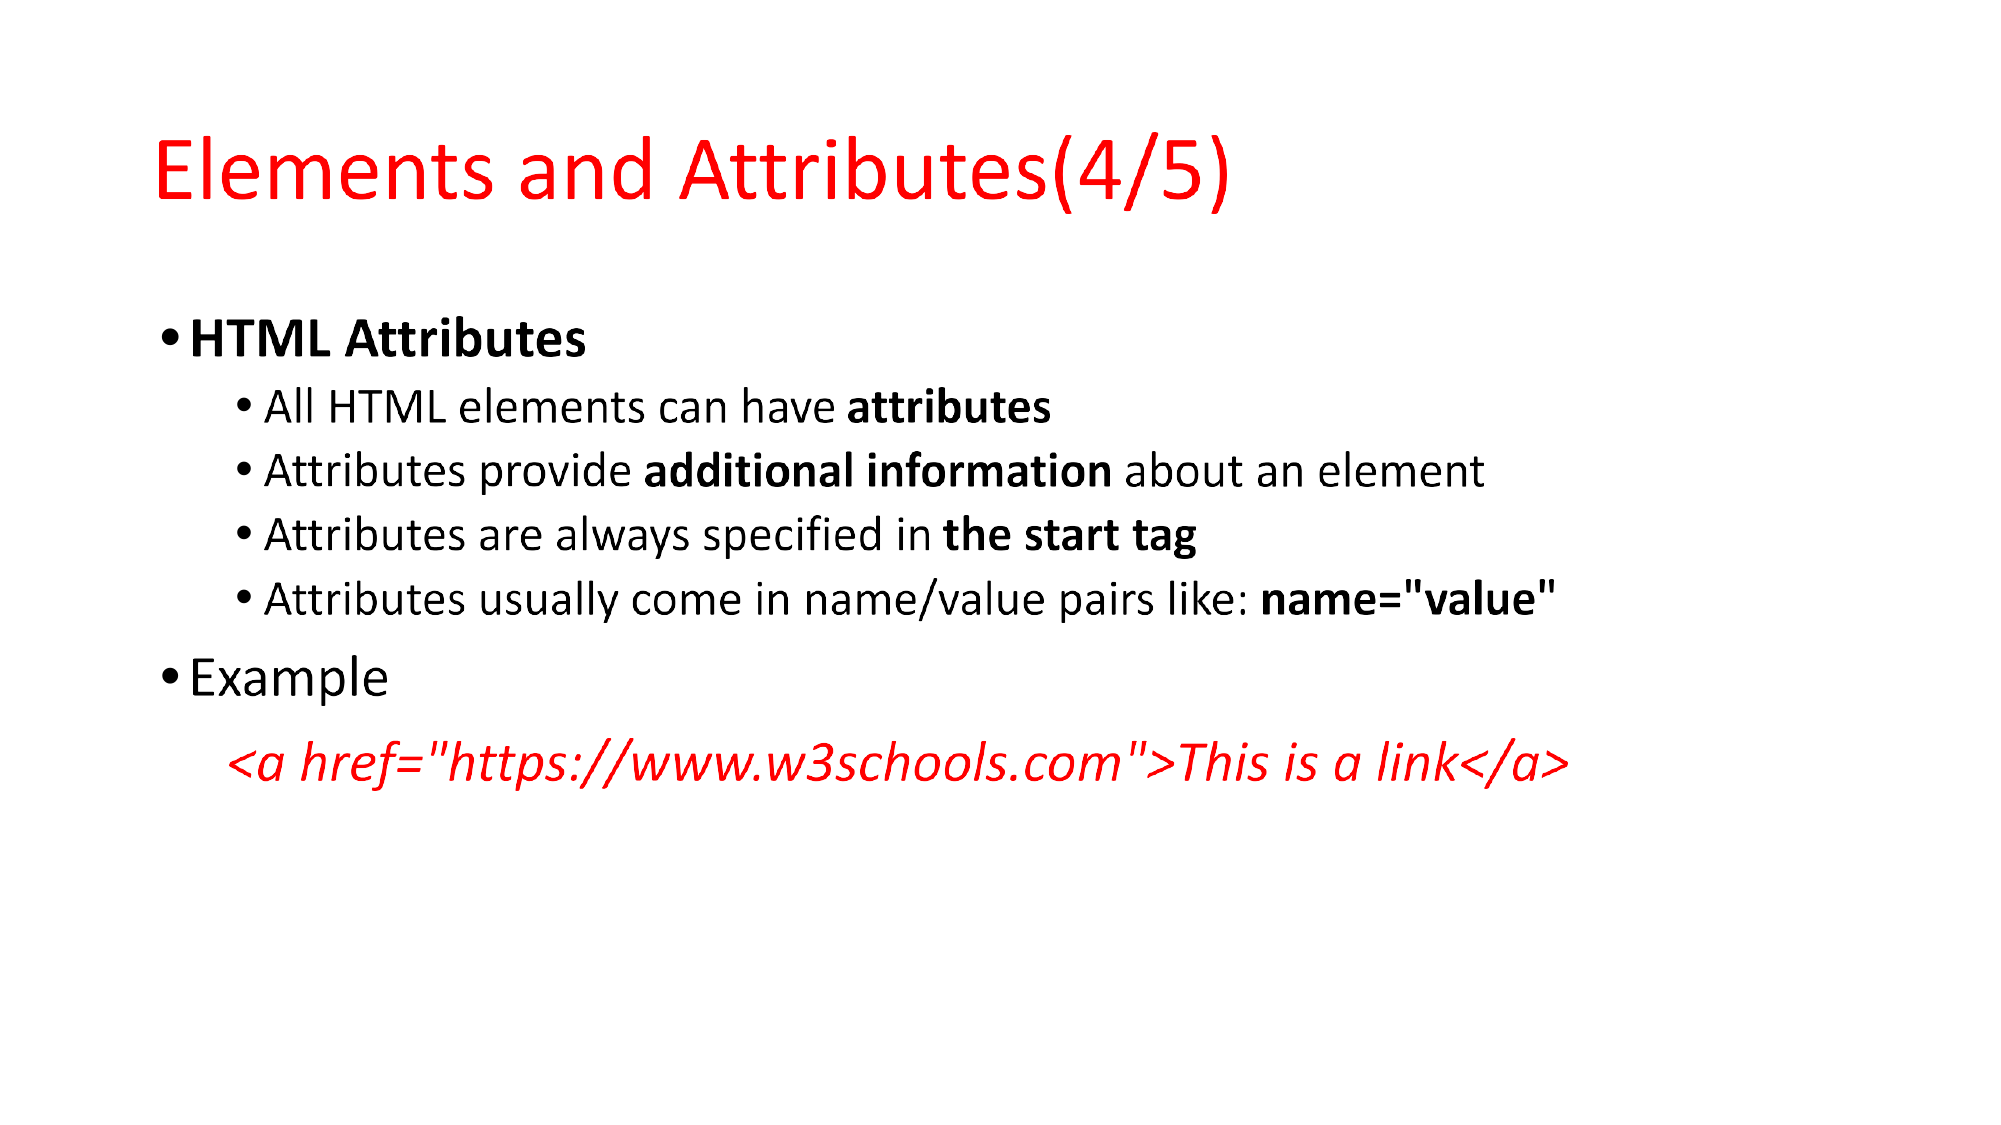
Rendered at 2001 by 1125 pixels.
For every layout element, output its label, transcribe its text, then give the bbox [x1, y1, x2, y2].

picture [158, 132, 1227, 215]
picture [1262, 579, 1555, 615]
picture [264, 451, 630, 495]
picture [1125, 451, 1484, 487]
text_box • • • • • • [158, 290, 254, 708]
picture [848, 387, 1050, 423]
picture [264, 577, 1246, 624]
picture [193, 655, 387, 707]
picture [264, 515, 929, 560]
picture [943, 515, 1196, 559]
picture [644, 451, 1110, 487]
picture [192, 316, 586, 358]
picture [264, 387, 834, 423]
picture [228, 737, 1568, 791]
